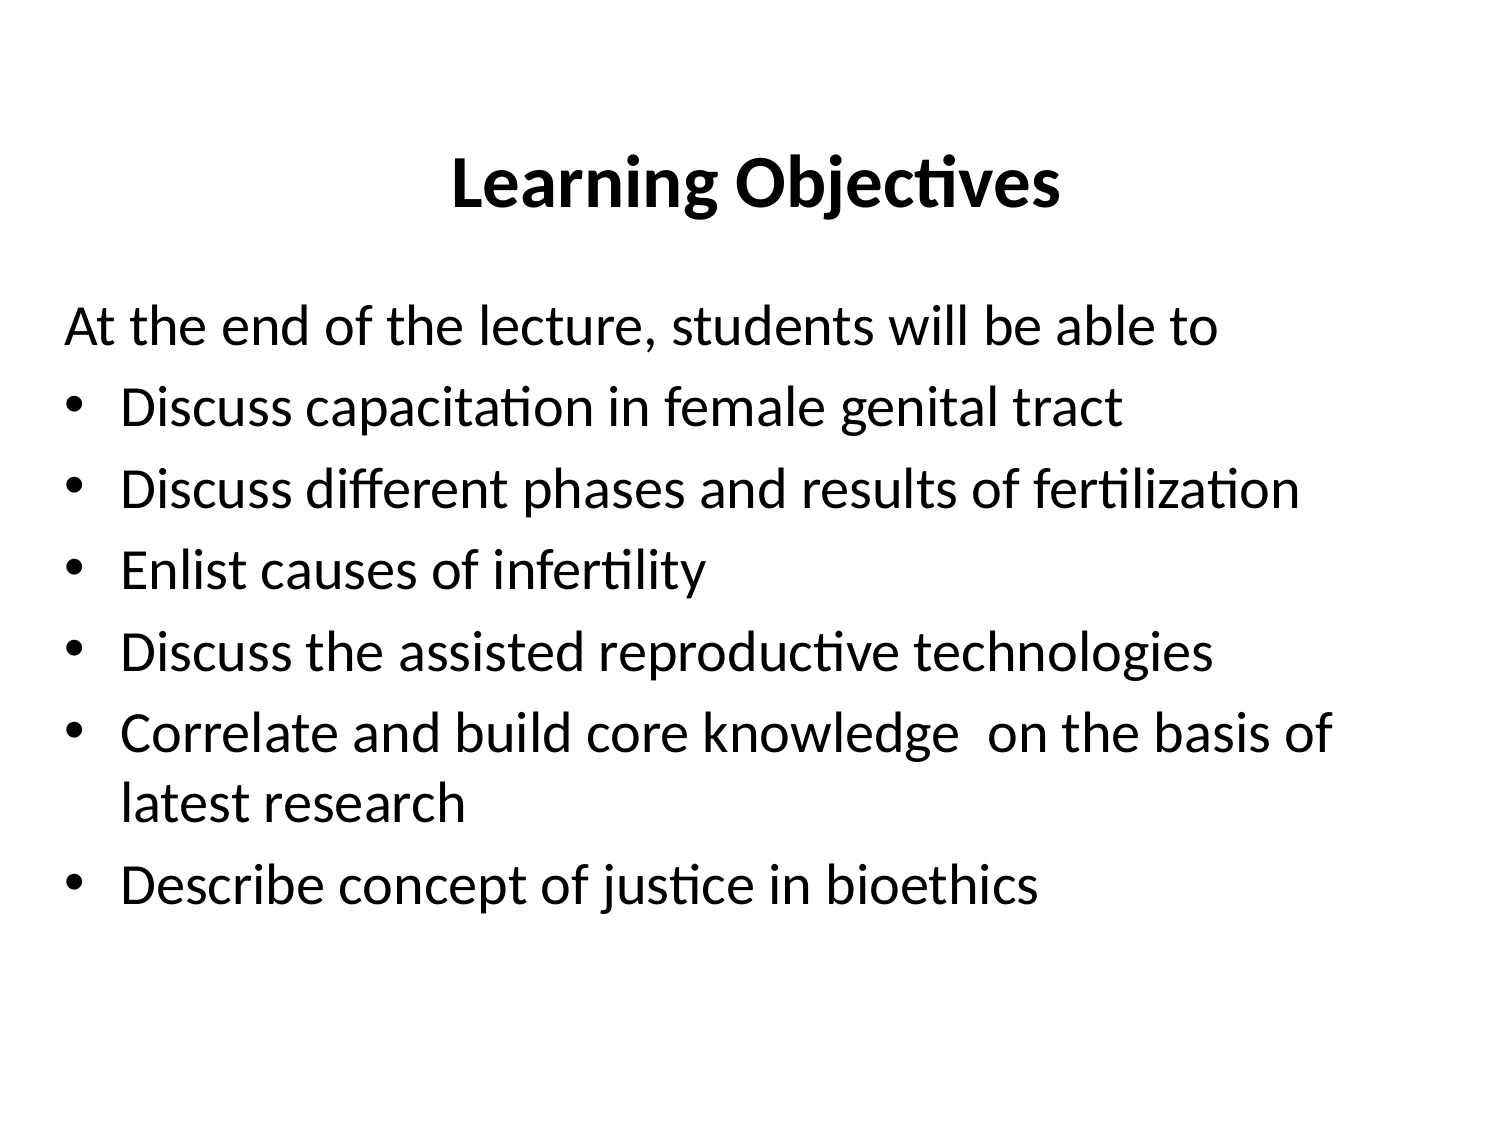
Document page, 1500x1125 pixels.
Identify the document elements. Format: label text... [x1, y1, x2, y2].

list Learning Objectives At the end of the lecture, students will be able to Discuss capacitation in female genital tract Discuss different phases and results of fertilization Enlist causes of infertility Discuss the assisted reproductive technologies Correlate and build core knowledge on the basis of latest research Describe concept of justice in bioethics [49, 125, 1465, 1125]
